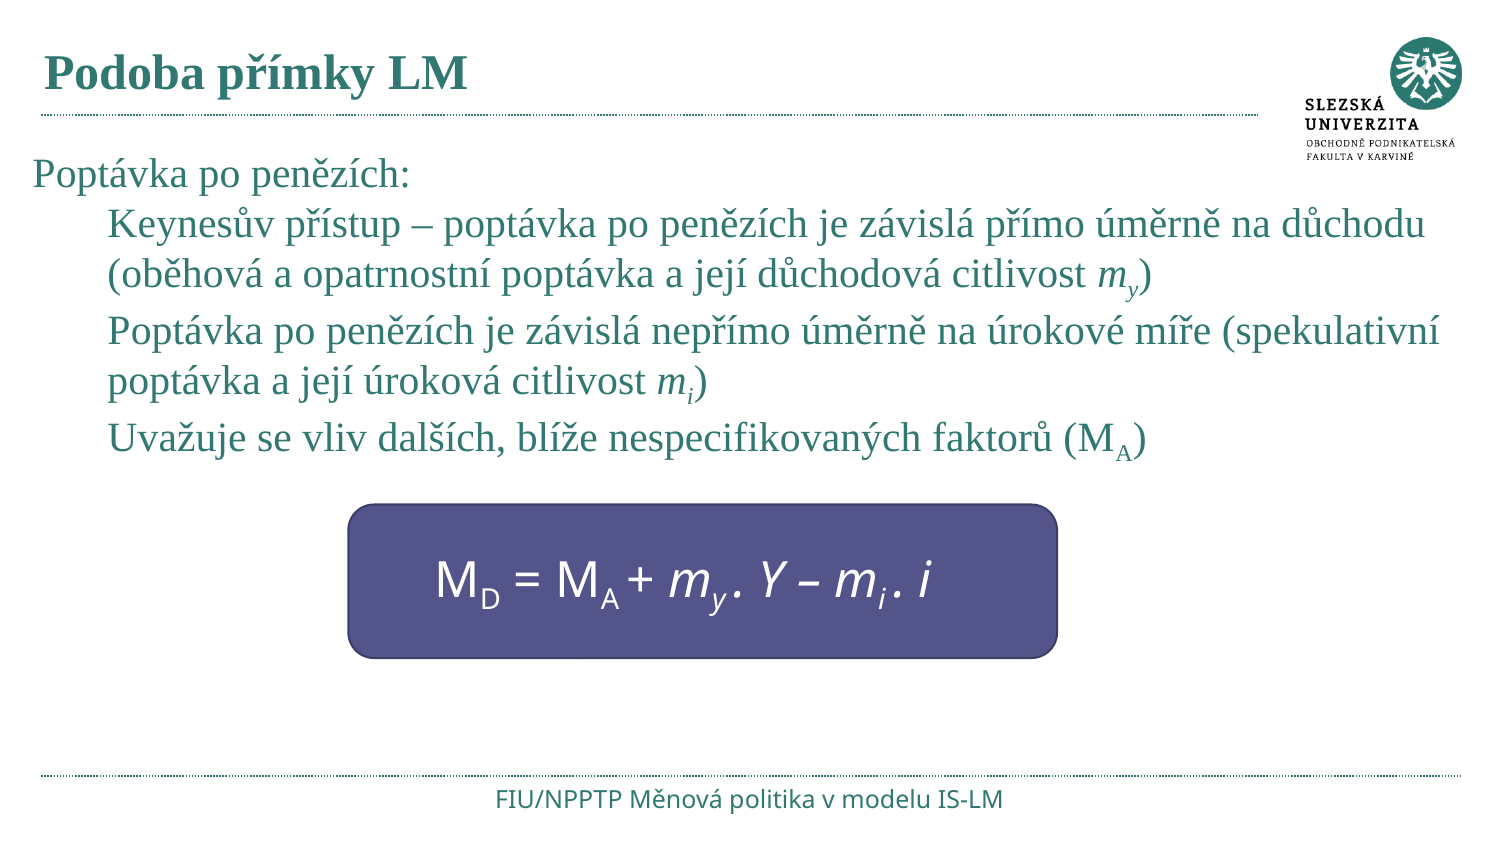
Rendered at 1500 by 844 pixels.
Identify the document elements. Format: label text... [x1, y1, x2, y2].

list Poptávka po penězích: Keynesův přístup – poptávka po penězích je závislá přímo úměrně na důchodu (oběhová a opatrnostní poptávka a její důchodová citlivost my) Poptávka po penězích je závislá nepřímo úměrně na úrokové míře (spekulativní poptávka a její úroková citlivost mi) Uvažuje se vliv dalších, blíže nespecifikovaných faktorů (MA) [17, 138, 1471, 741]
text_box FIU/NPPTP Měnová politika v modelu IS-LM [47, 776, 1453, 824]
title Podoba přímky LM [29, 32, 999, 116]
text_box MD = MA + my . Y – mi . i [348, 504, 1058, 659]
picture [1305, 37, 1462, 138]
